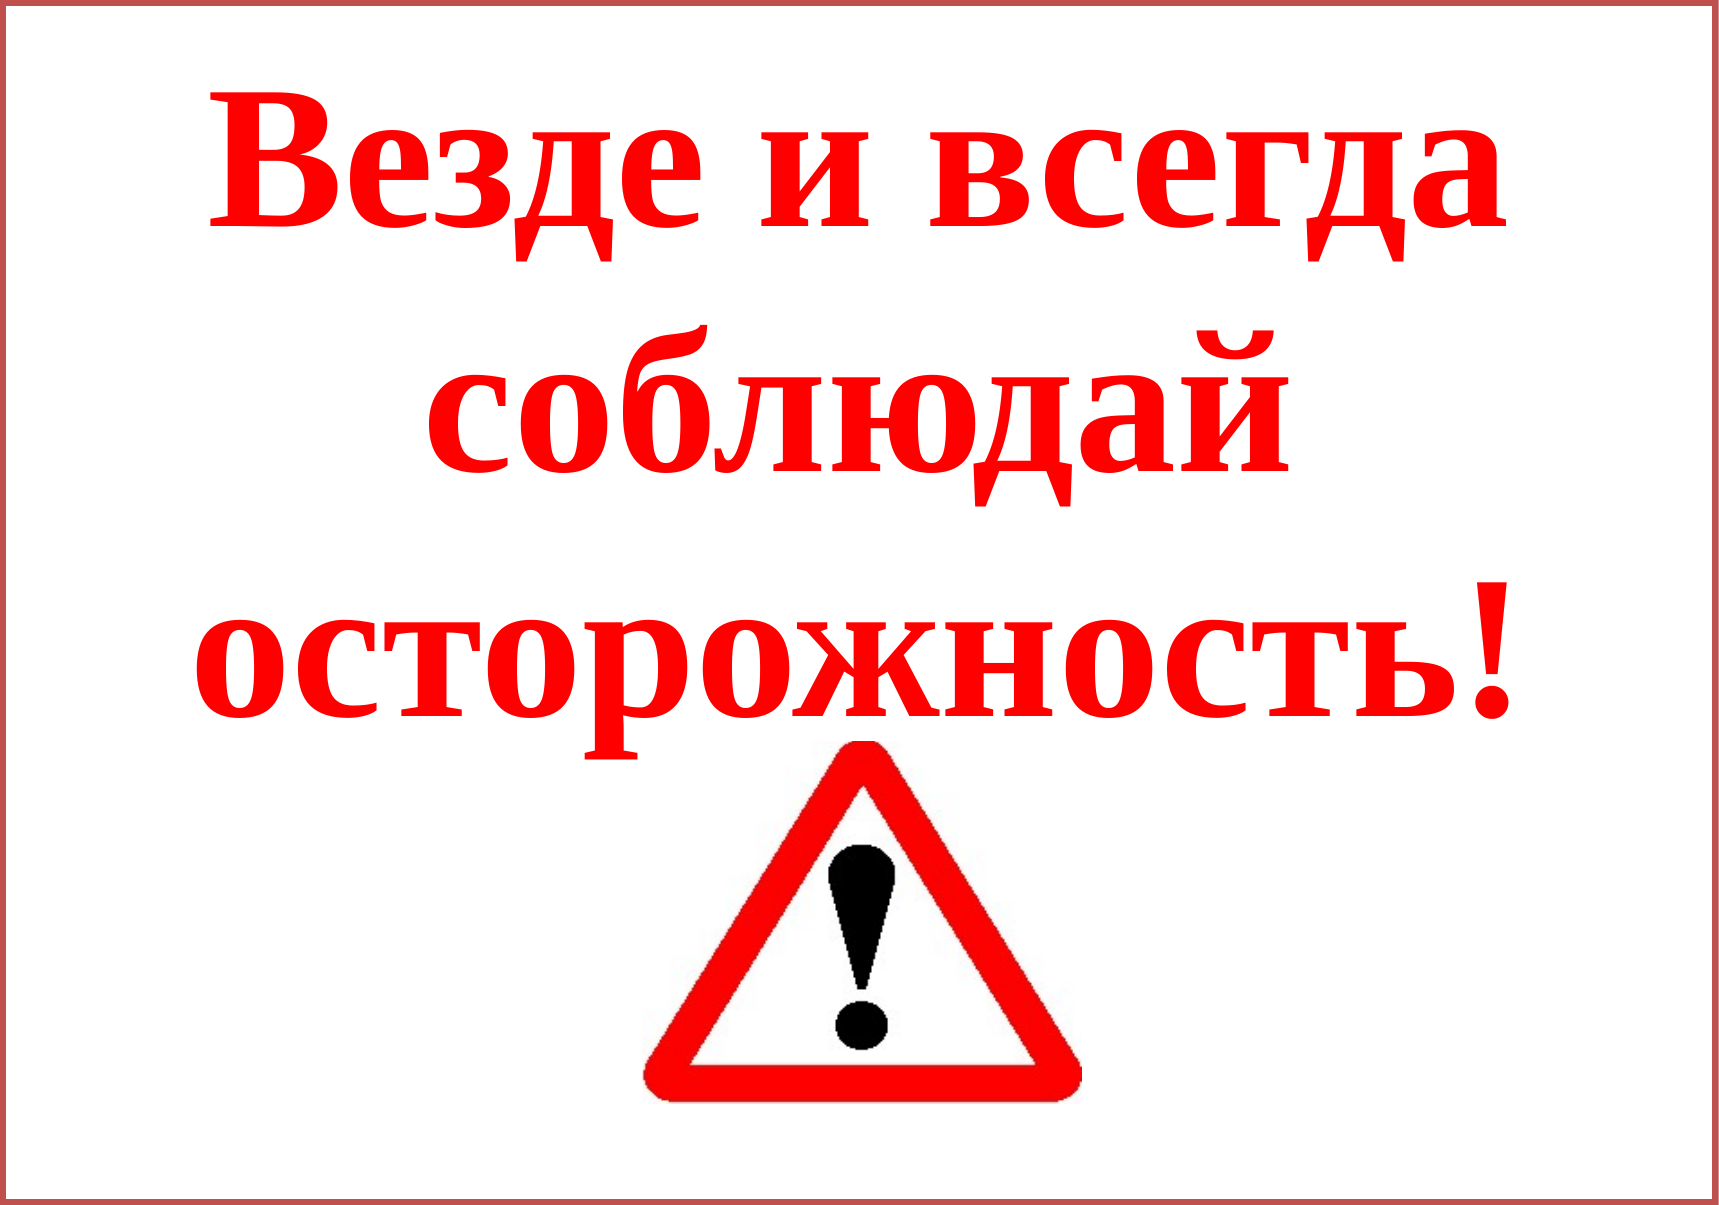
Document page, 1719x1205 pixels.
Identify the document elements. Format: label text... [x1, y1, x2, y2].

picture [642, 741, 1082, 1104]
text_box [0, 0, 1719, 1205]
title Везде и всегда соблюдай осторожность! [128, 159, 1590, 621]
